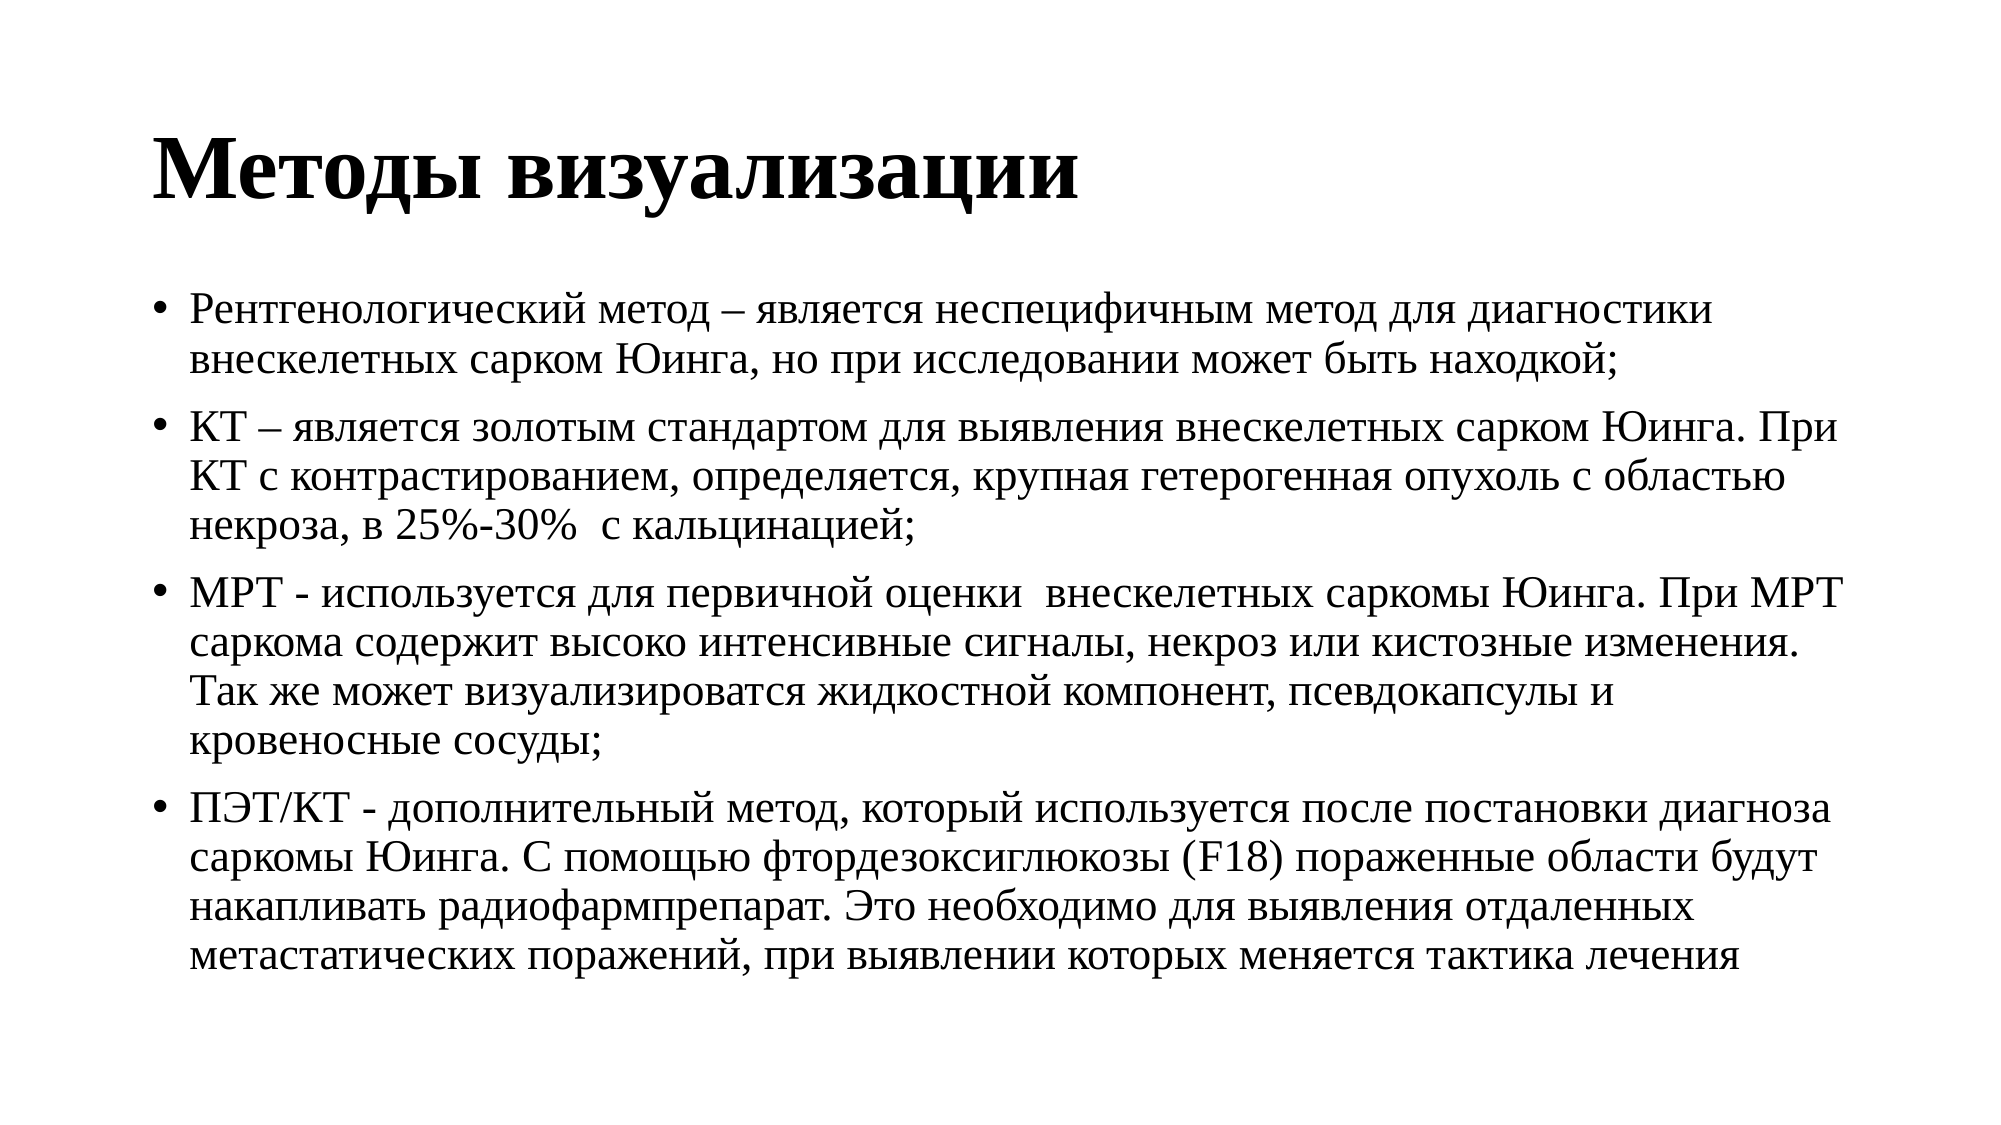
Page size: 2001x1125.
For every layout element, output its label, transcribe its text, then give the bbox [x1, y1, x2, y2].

title Методы визуализации [137, 59, 1863, 277]
list Рентгенологический метод – является неспецифичным метод для диагностики внескелетных сарком Юинга, но при исследовании может быть находкой; КТ – является золотым стандартом для выявления внескелетных сарком Юинга. При КТ с контрастированием, определяется, крупная гетерогенная опухоль с областью некроза, в 25%-30% с кальцинацией; МРТ - используется для первичной оценки внескелетных саркомы Юинга. При МРТ саркома содержит высоко интенсивные сигналы, некроз или кистозные изменения. Так же может визуализироватся жидкостной компонент, псевдокапсулы и кровеносные сосуды; ПЭТ/КТ - дополнительный метод, который используется после постановки диагноза саркомы Юинга. С помощью фтордезоксиглюкозы (F18) пораженные области будут накапливать радиофармпрепарат. Это необходимо для выявления отдаленных метастатических поражений, при выявлении которых меняется тактика лечения [137, 277, 1863, 1043]
